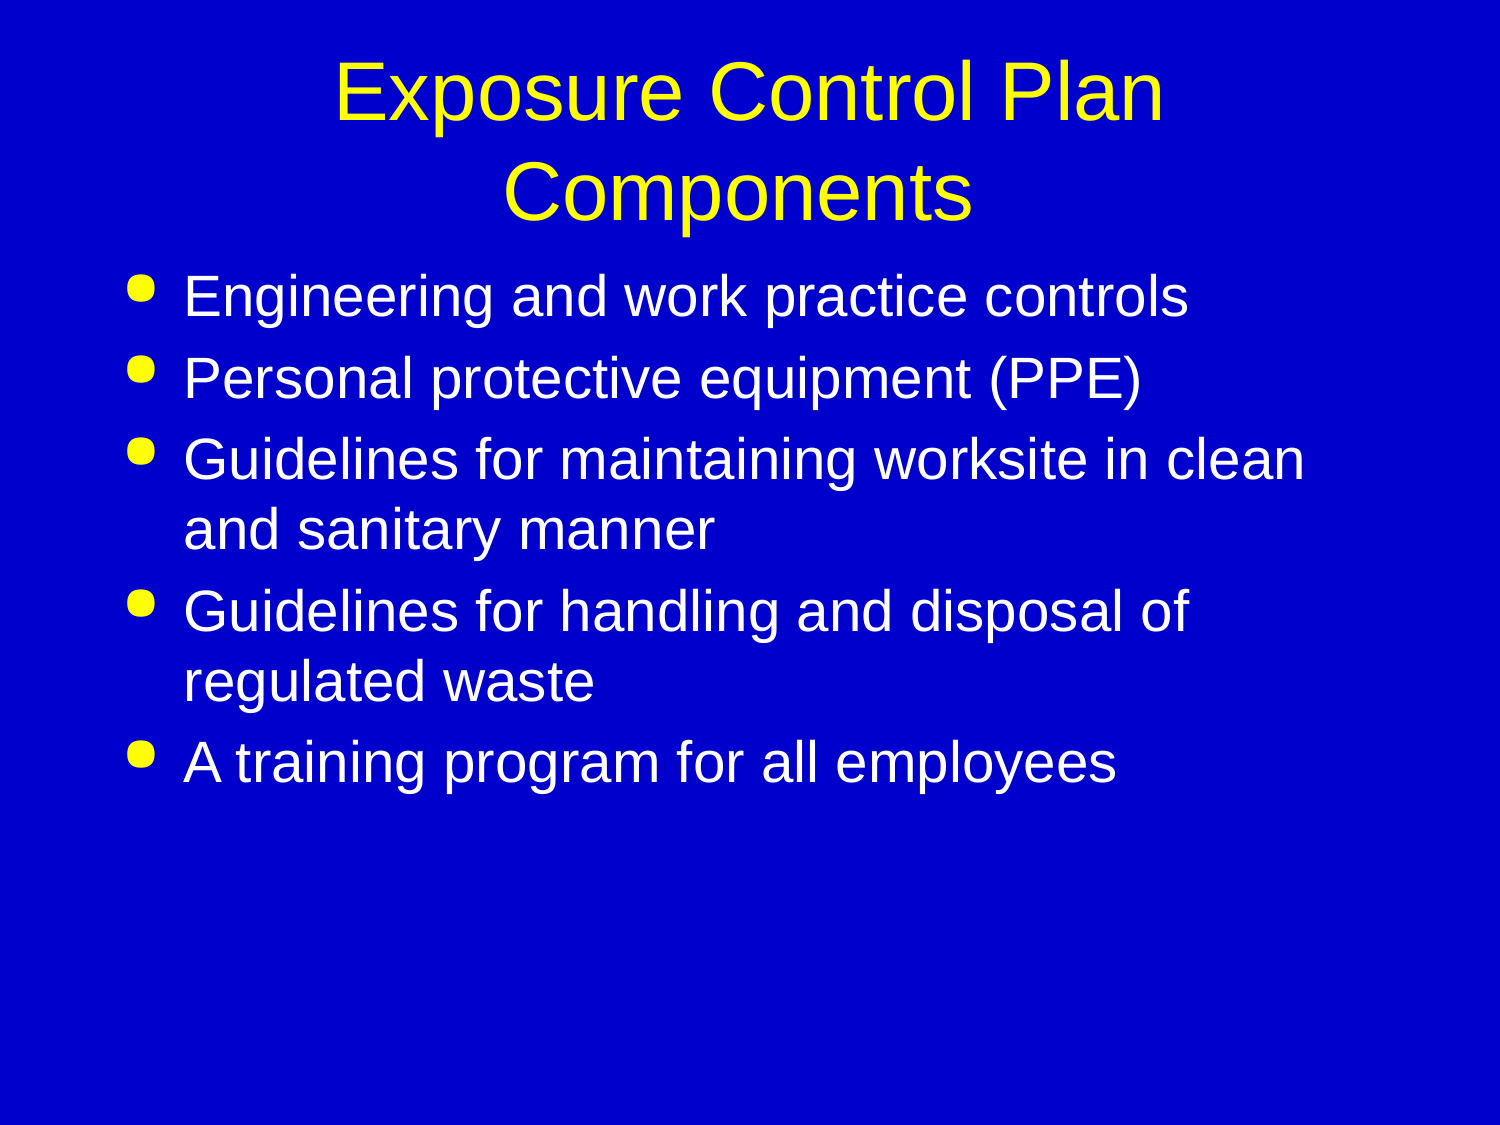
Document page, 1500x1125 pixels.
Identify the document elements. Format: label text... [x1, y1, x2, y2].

title Exposure Control Plan Components [112, 37, 1388, 238]
list Engineering and work practice controls Personal protective equipment (PPE) Guidelines for maintaining worksite in clean and sanitary manner Guidelines for handling and disposal of regulated waste A training program for all employees [111, 249, 1388, 982]
